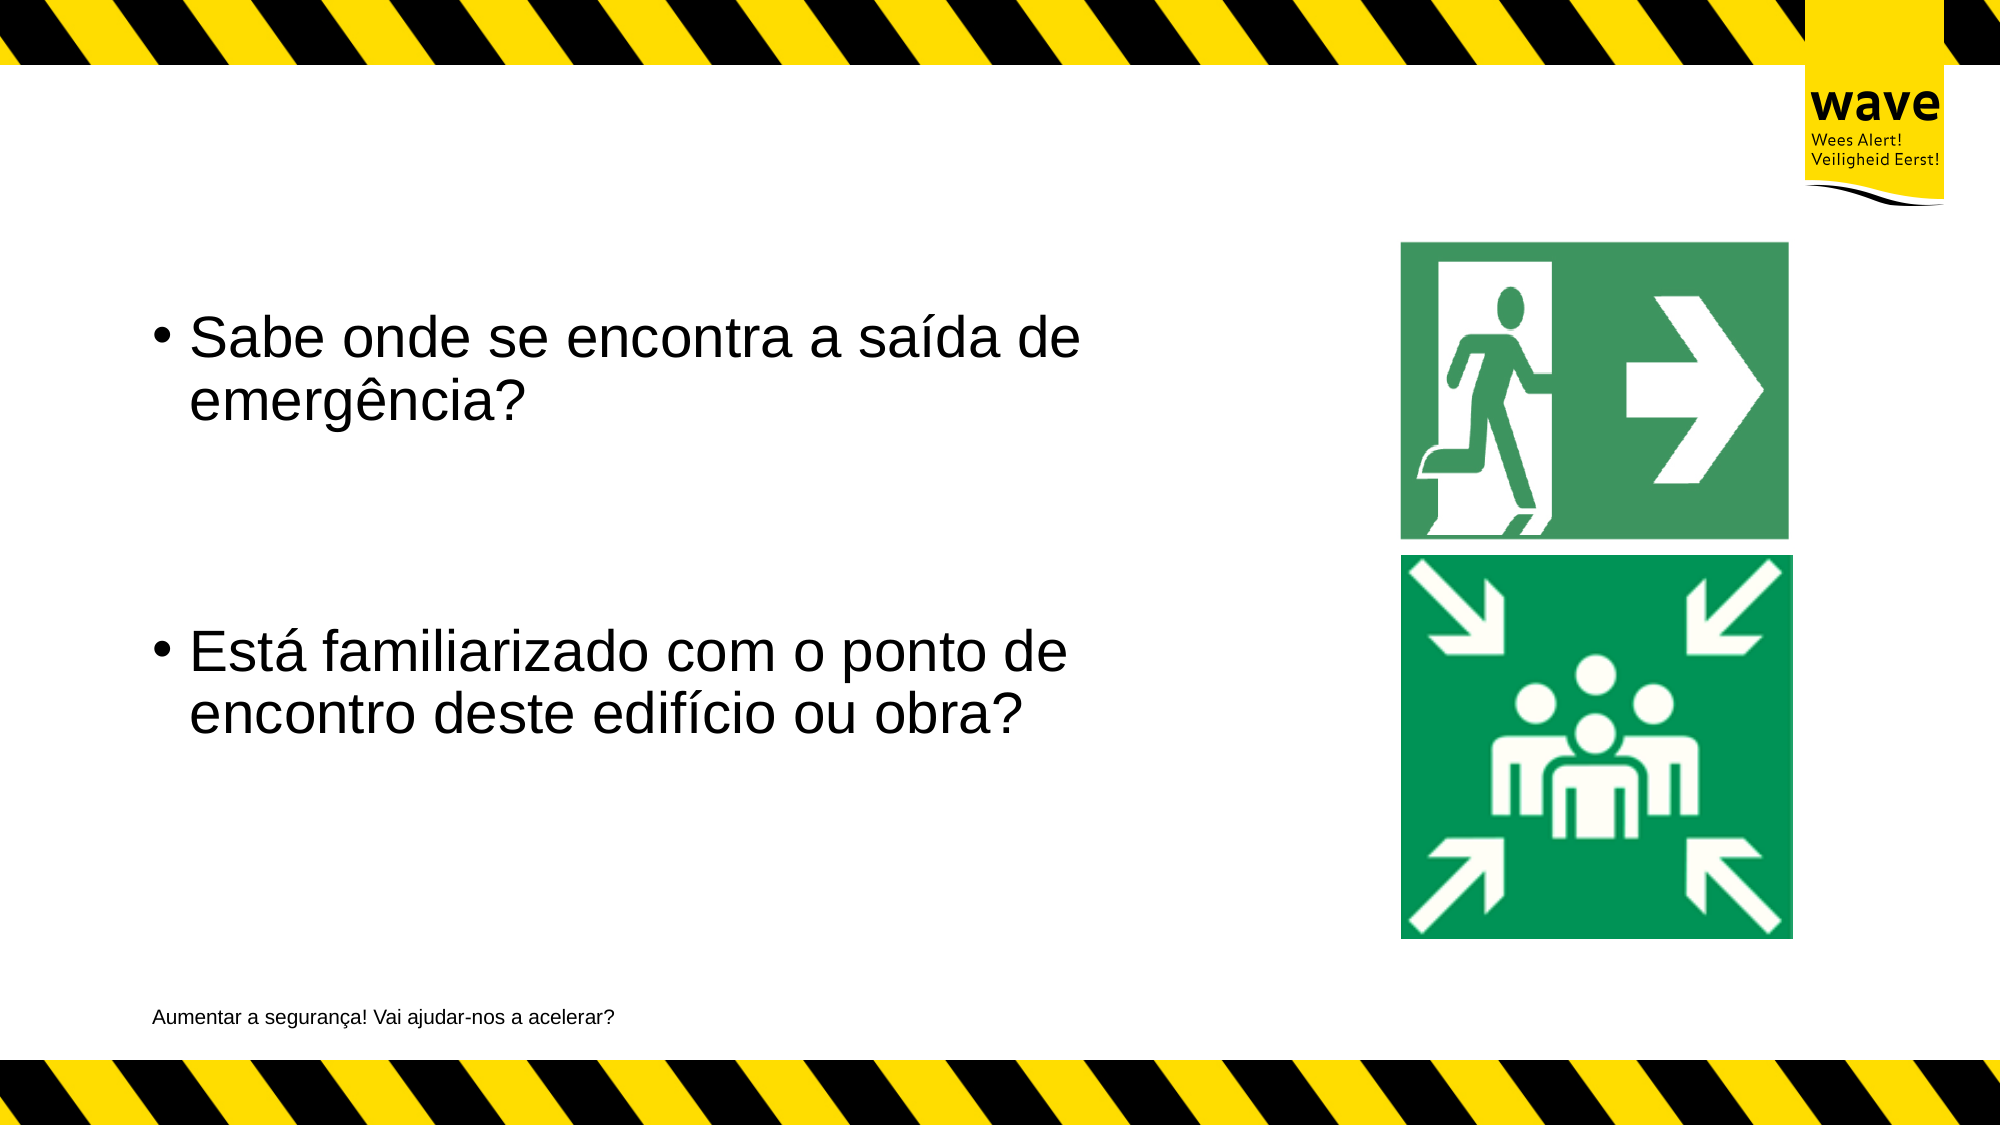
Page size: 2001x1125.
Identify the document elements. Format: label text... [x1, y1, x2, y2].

picture [0, 0, 2000, 206]
text_box Aumentar a segurança! Vai ajudar-nos a acelerar? [137, 996, 825, 1033]
picture [1369, 226, 1795, 939]
list Sabe onde se encontra a saída de emergência? Está familiarizado com o ponto de encontro deste edifício ou obra? [137, 299, 1304, 967]
picture [0, 1060, 2000, 1125]
